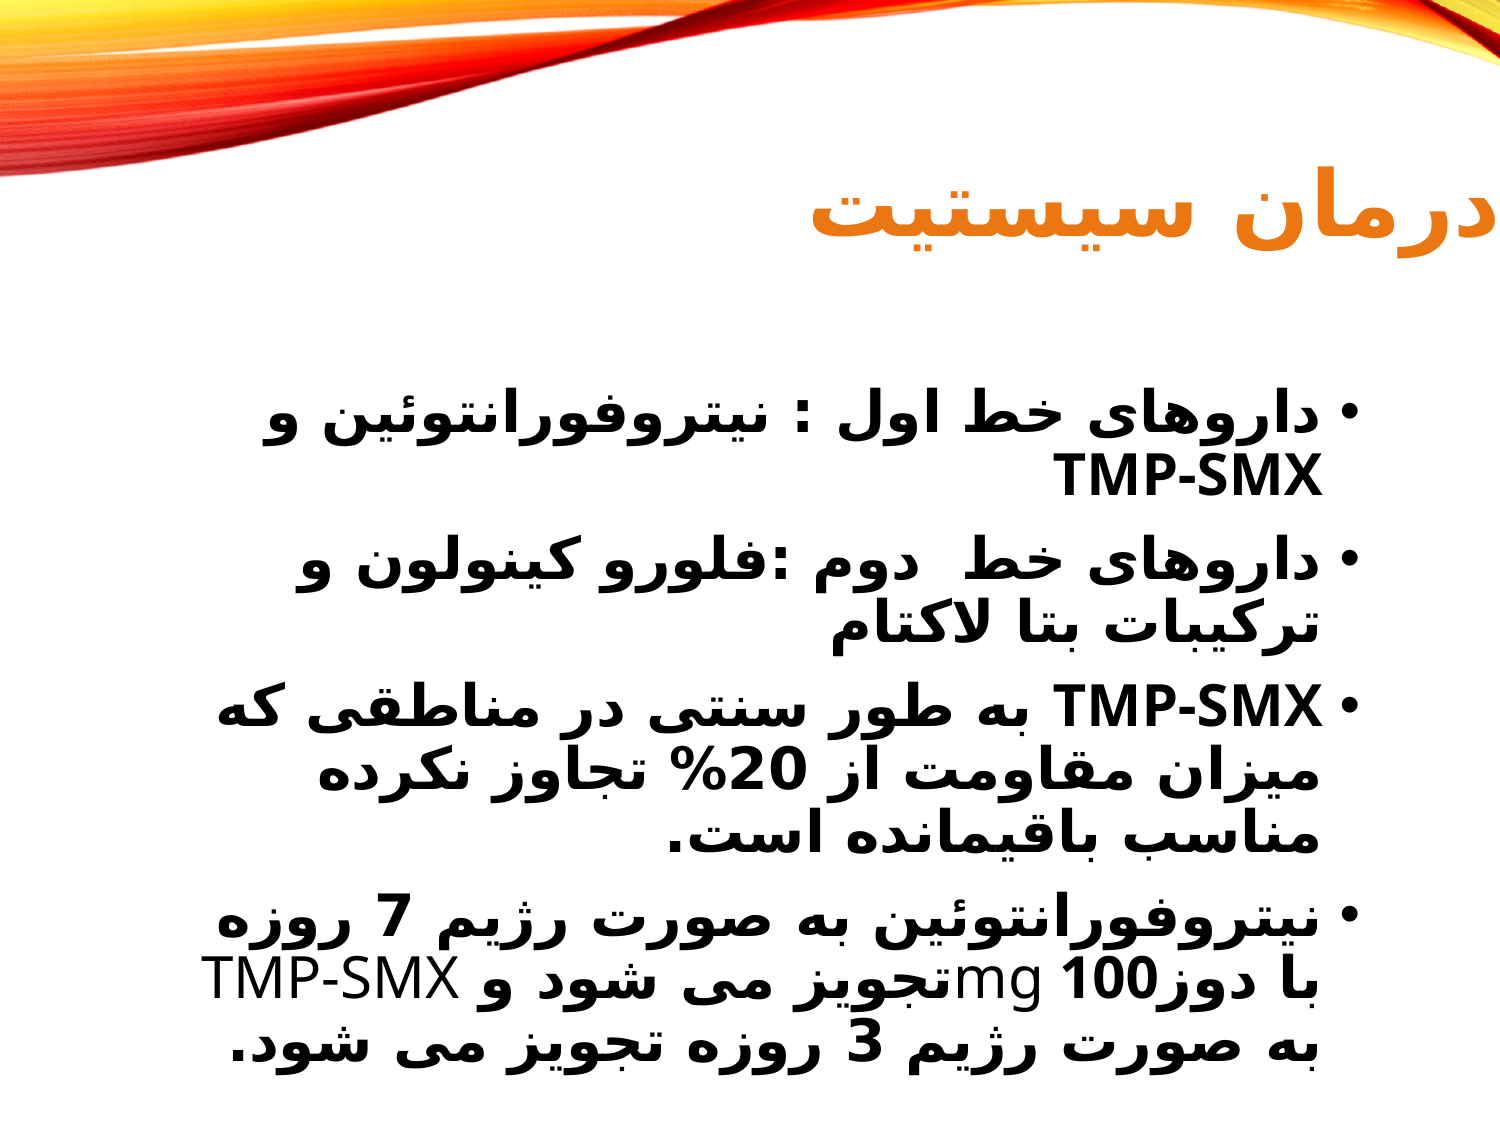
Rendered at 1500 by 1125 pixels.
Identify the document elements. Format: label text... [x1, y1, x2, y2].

list داروهای خط اول : نیتروفورانتوئین و TMP-SMX داروهای خط دوم :فلورو کینولون و ترکیبات بتا لاکتام TMP-SMX به طور سنتی در مناطقی که میزان مقاومت از 20% تجاوز نکرده مناسب باقیمانده است. نیتروفورانتوئین به صورت رژیم 7 روزه با دوزmg 100تجویز می شود و TMP-SMX به صورت رژیم 3 روزه تجویز می شود. [174, 375, 1375, 1125]
text_box درمان سیستیت [792, 137, 1500, 263]
picture [0, 0, 1500, 178]
